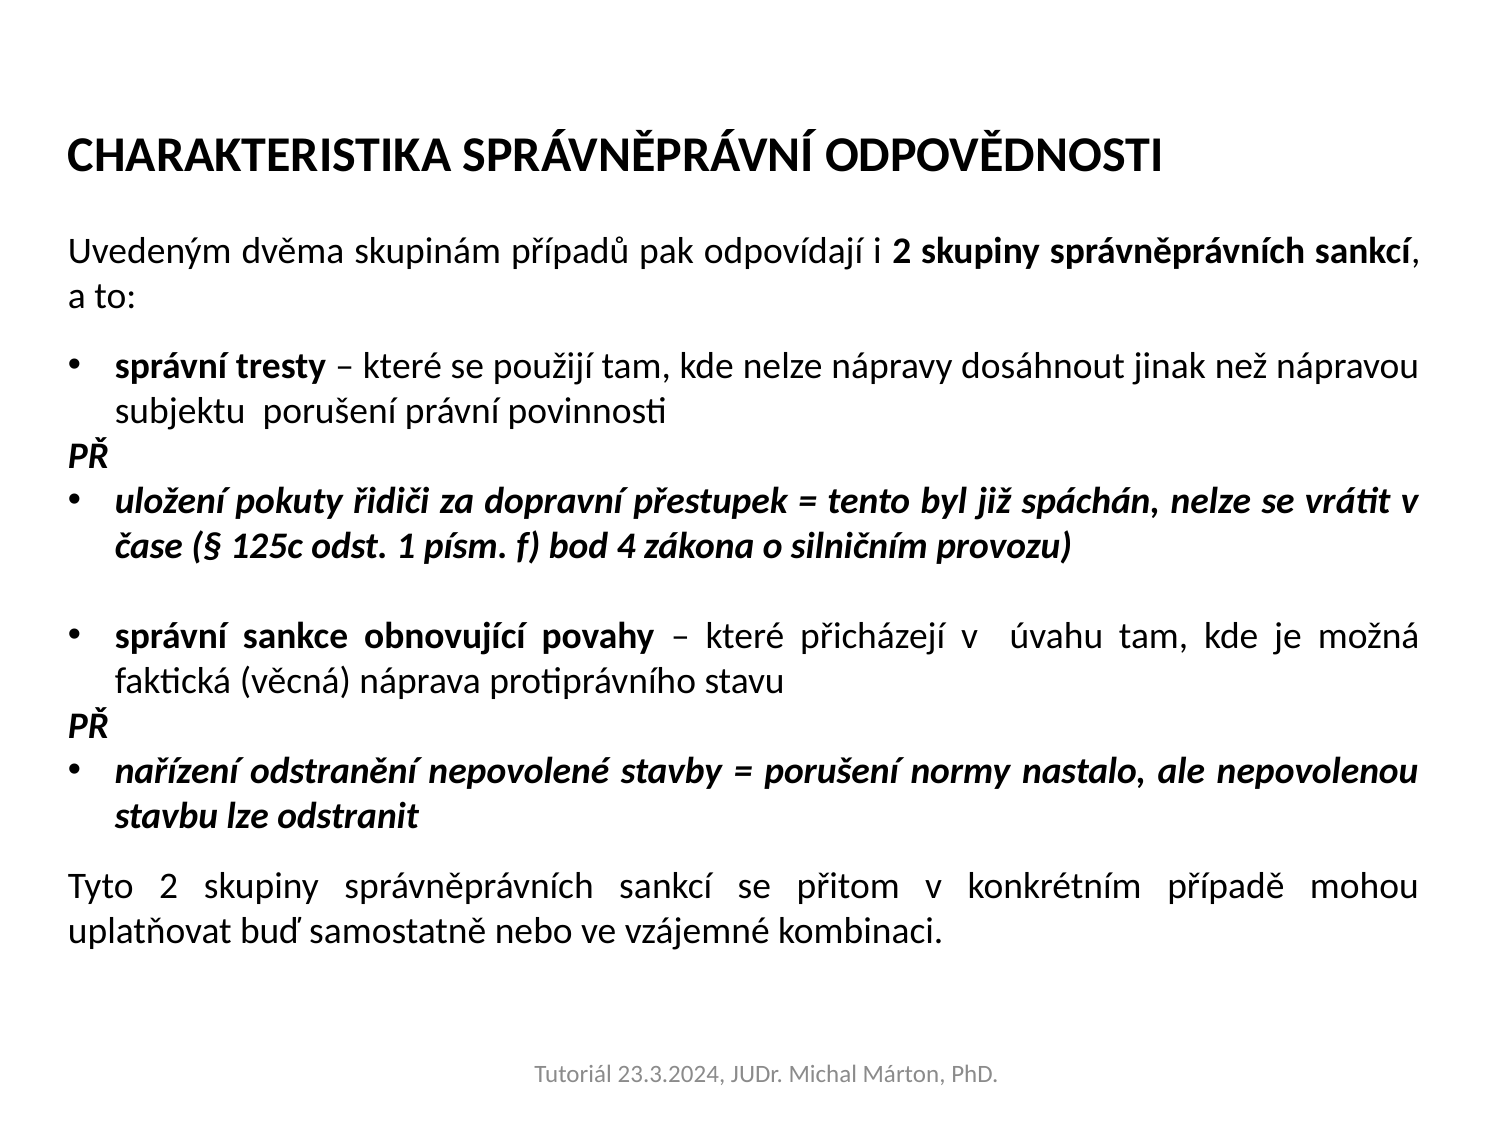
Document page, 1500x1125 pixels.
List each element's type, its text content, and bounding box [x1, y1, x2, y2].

footer Tutoriál 23.3.2024, JUDr. Michal Márton, PhD. [512, 1042, 1022, 1103]
text_box CHARAKTERISTIKA SPRÁVNĚPRÁVNÍ ODPOVĚDNOSTI Uvedeným dvěma skupinám případů pak odpovídají i 2 skupiny správněprávních sankcí, a to: správní tresty – které se použijí tam, kde nelze nápravy dosáhnout jinak než nápravou subjektu porušení právní povinnosti PŘ uložení pokuty řidiči za dopravní přestupek = tento byl již spáchán, nelze se vrátit v čase (§ 125c odst. 1 písm. f) bod 4 zákona o silničním provozu) správní sankce obnovující povahy – které přicházejí v úvahu tam, kde je možná faktická (věcná) náprava protiprávního stavu PŘ nařízení odstranění nepovolené stavby = porušení normy nastalo, ale nepovolenou stavbu lze odstranit Tyto 2 skupiny správněprávních sankcí se přitom v konkrétním případě mohou uplatňovat buď samostatně nebo ve vzájemné kombinaci. [53, 113, 1436, 984]
